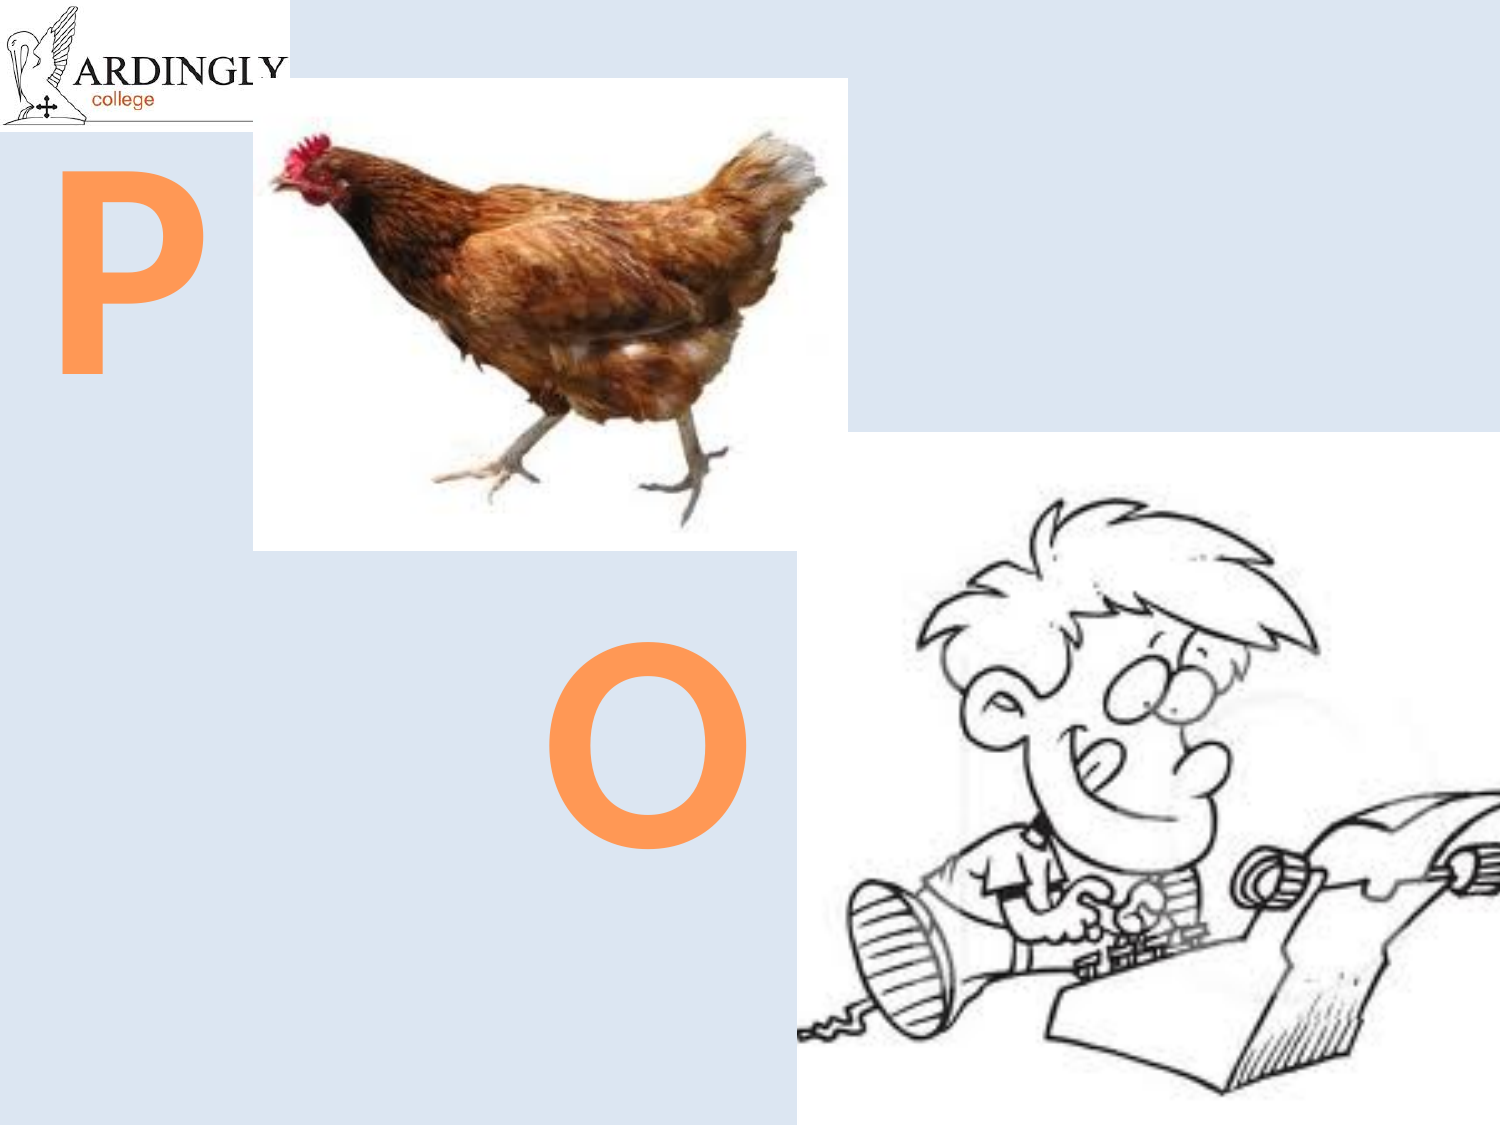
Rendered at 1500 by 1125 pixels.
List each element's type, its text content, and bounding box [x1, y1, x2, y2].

text_box P [30, 54, 227, 445]
picture [0, 0, 1500, 1125]
text_box O [527, 559, 770, 917]
